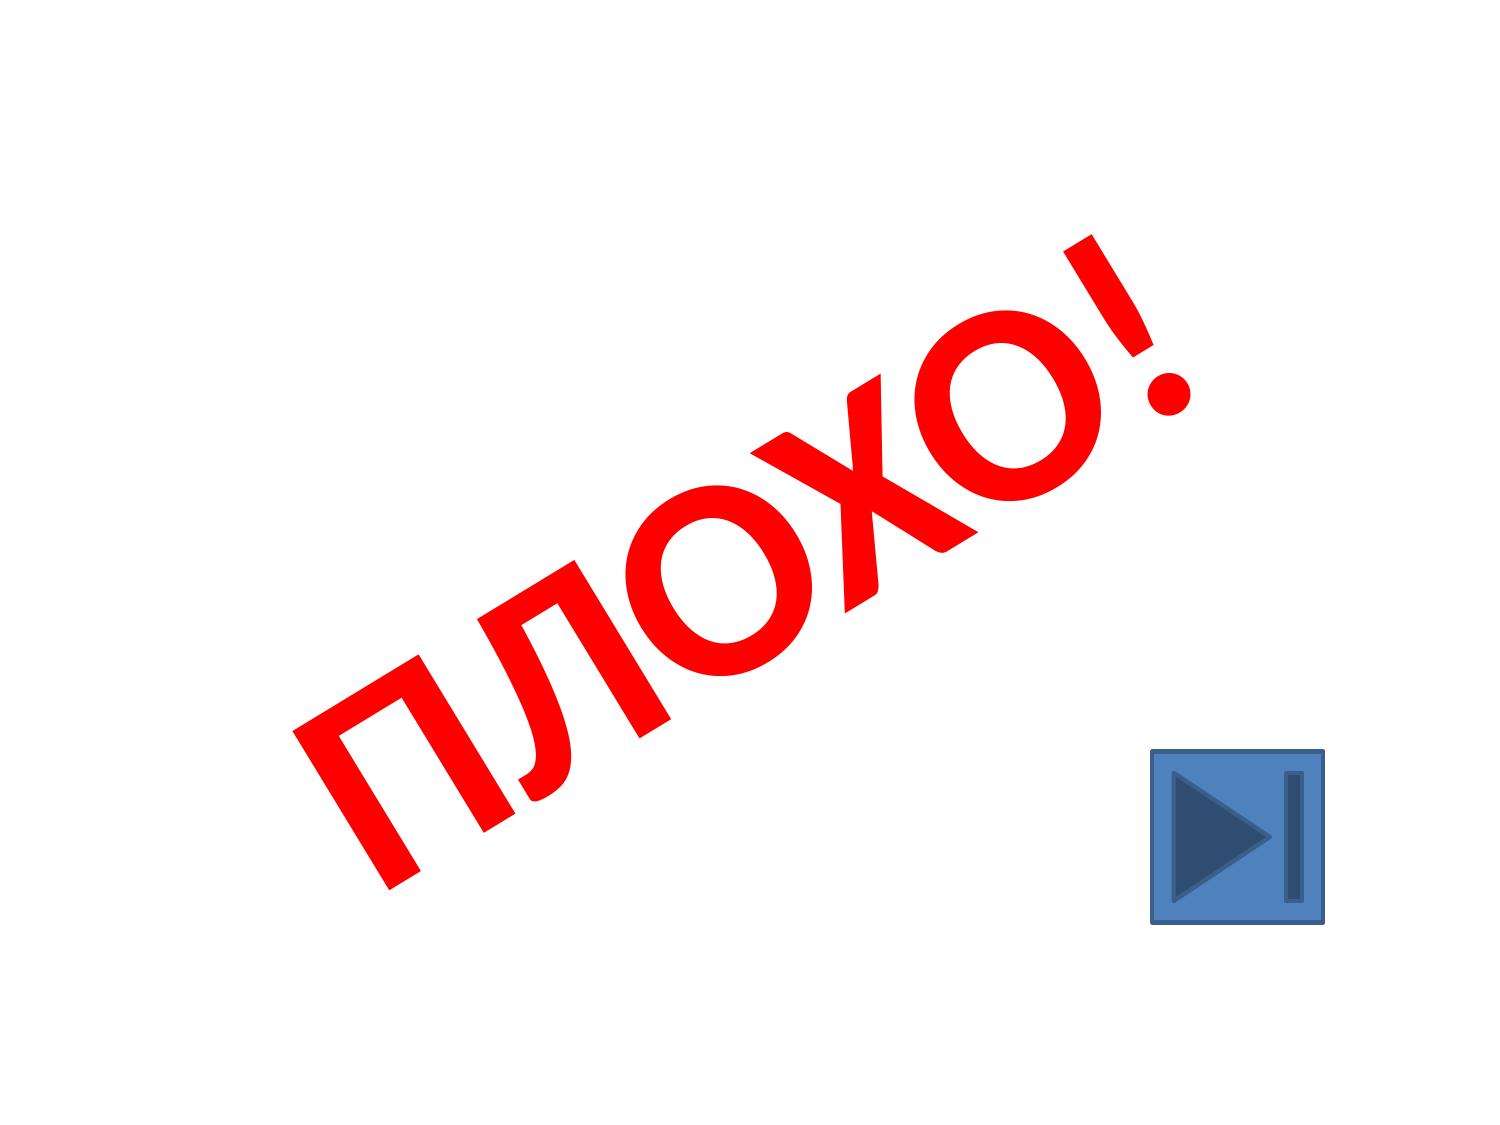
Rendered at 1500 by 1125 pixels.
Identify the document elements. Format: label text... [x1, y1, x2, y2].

title ПЛОХО! [112, 113, 1363, 976]
text_box [1150, 749, 1325, 925]
